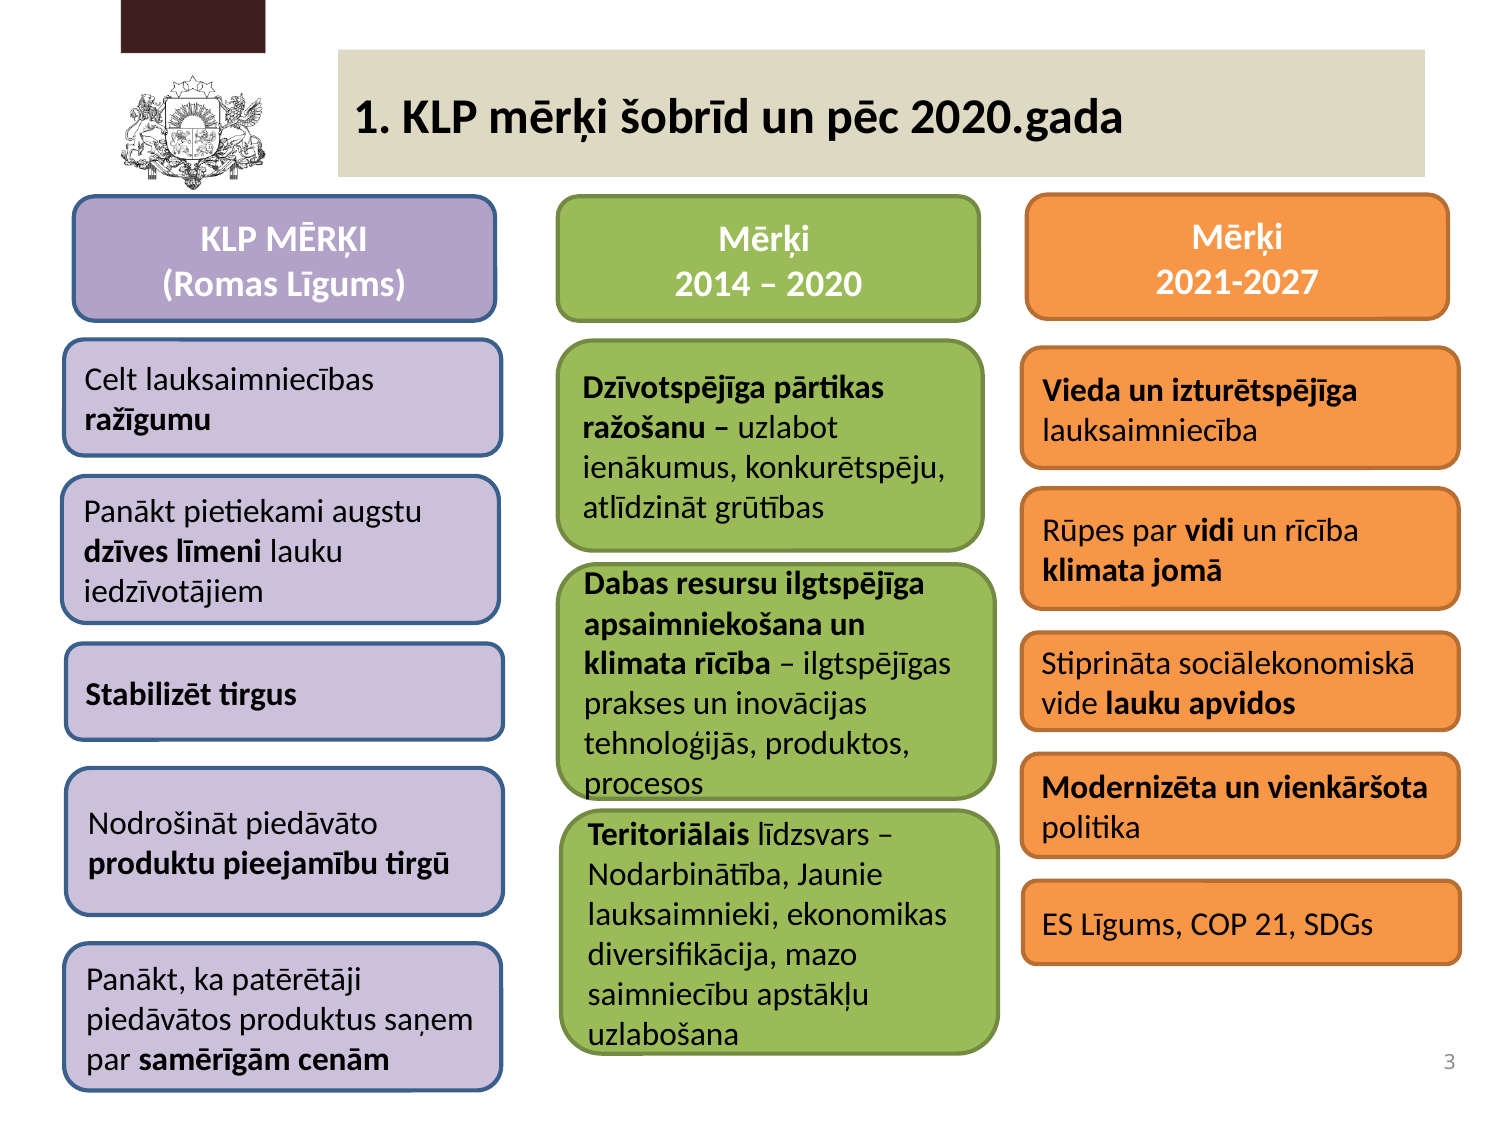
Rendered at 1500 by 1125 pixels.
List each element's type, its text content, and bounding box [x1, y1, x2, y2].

text_box Mērķi 2014 – 2020 [555, 194, 982, 323]
text_box Dzīvotspējīga pārtikas ražošanu – uzlabot ienākumus, konkurētspēju, atlīdzināt grūtības [555, 338, 985, 553]
text_box Vieda un izturētspējīga lauksaimniecība [1019, 345, 1461, 471]
text_box 1. KLP mērķi šobrīd un pēc 2020.gada [338, 49, 1425, 177]
text_box Stiprināta sociālekonomiskā vide lauku apvidos [1019, 630, 1461, 733]
text_box Panākt pietiekami augstu dzīves līmeni lauku iedzīvotājiem [59, 473, 502, 626]
picture [48, 0, 338, 321]
text_box KLP MĒRĶI (Romas Līgums) [71, 194, 498, 323]
slide_number 3 [1400, 1037, 1471, 1088]
text_box Dabas resursu ilgtspējīga apsaimniekošana un klimata rīcība – ilgtspējīgas prakses un inovācijas tehnoloģijās, produktos, procesos [555, 562, 997, 801]
text_box Stabilizēt tirgus [63, 641, 506, 742]
text_box Teritoriālais līdzsvars – Nodarbinātība, Jaunie lauksaimnieki, ekonomikas diversifikācija, mazo saimniecību apstākļu uzlabošana [558, 808, 1001, 1056]
text_box Celt lauksaimniecības ražīgumu [61, 337, 504, 458]
text_box Panākt, ka patērētāji piedāvātos produktus saņem par samērīgām cenām [62, 941, 504, 1093]
text_box Rūpes par vidi un rīcība klimata jomā [1019, 486, 1461, 611]
text_box Modernizēta un vienkāršota politika [1019, 751, 1461, 860]
text_box ES Līgums, COP 21, SDGs [1020, 878, 1463, 967]
text_box Mērķi 2021-2027 [1024, 192, 1451, 321]
text_box Nodrošināt piedāvāto produktu pieejamību tirgū [63, 765, 506, 918]
